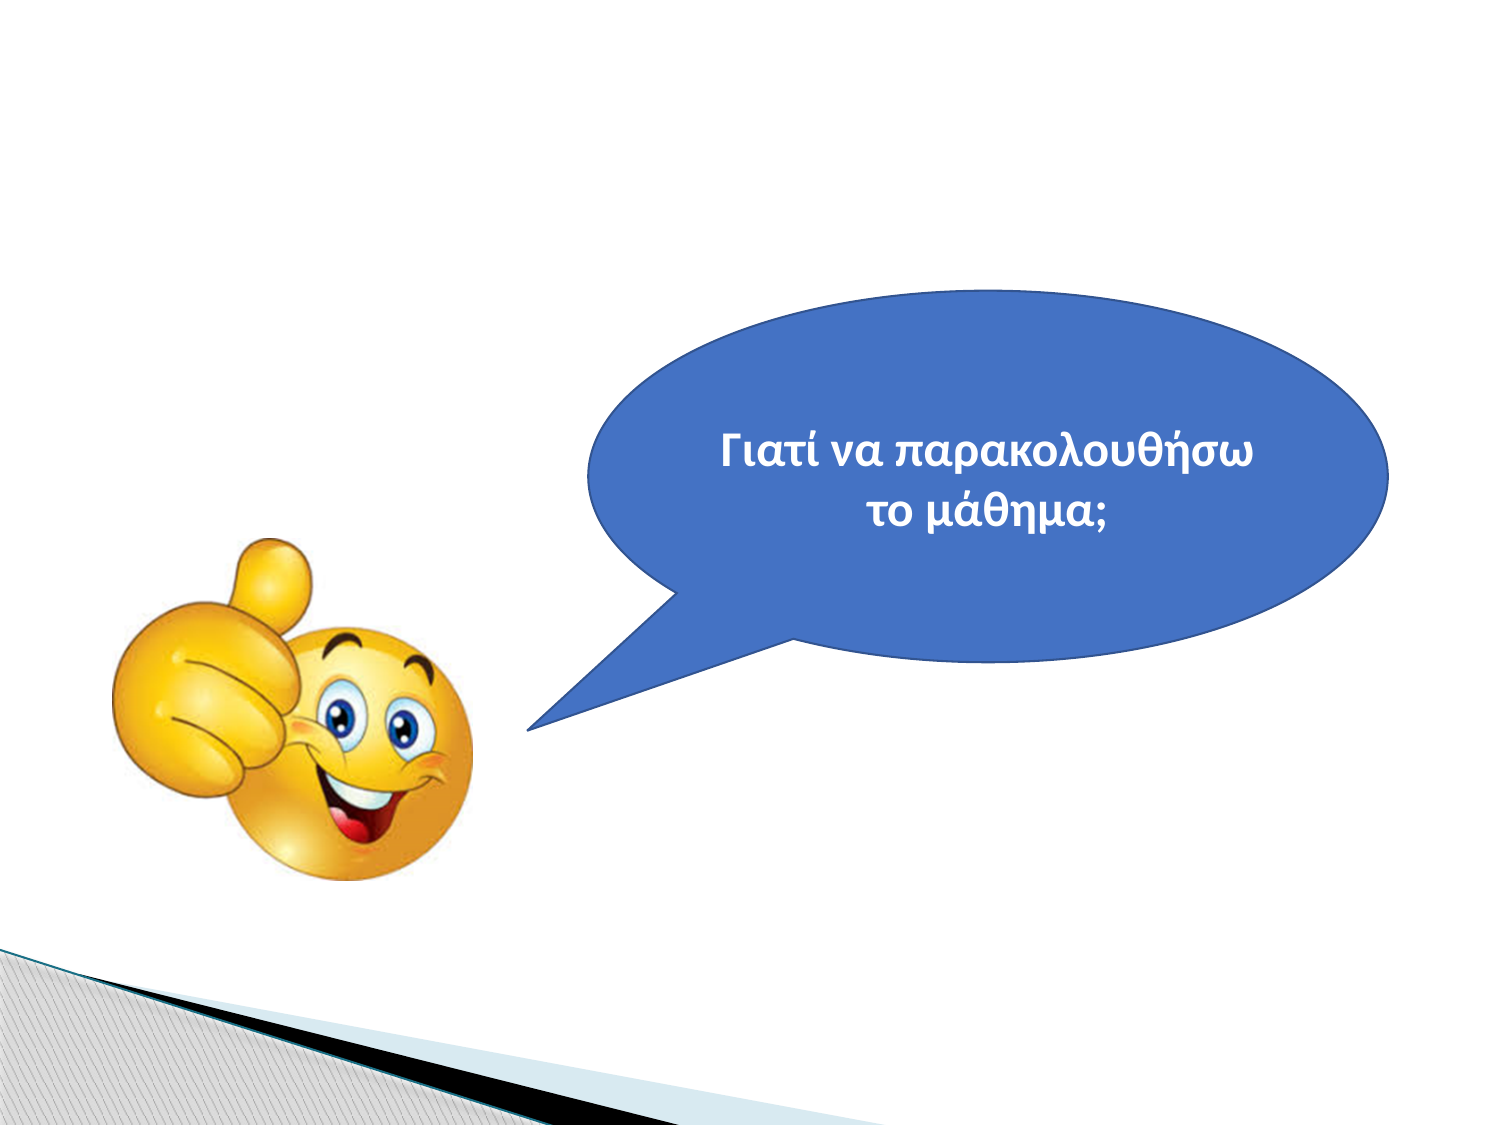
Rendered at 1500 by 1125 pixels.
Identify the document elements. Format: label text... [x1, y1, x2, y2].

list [111, 538, 473, 882]
text_box Γιατί να παρακολουθήσω το μάθημα; [527, 290, 1388, 731]
